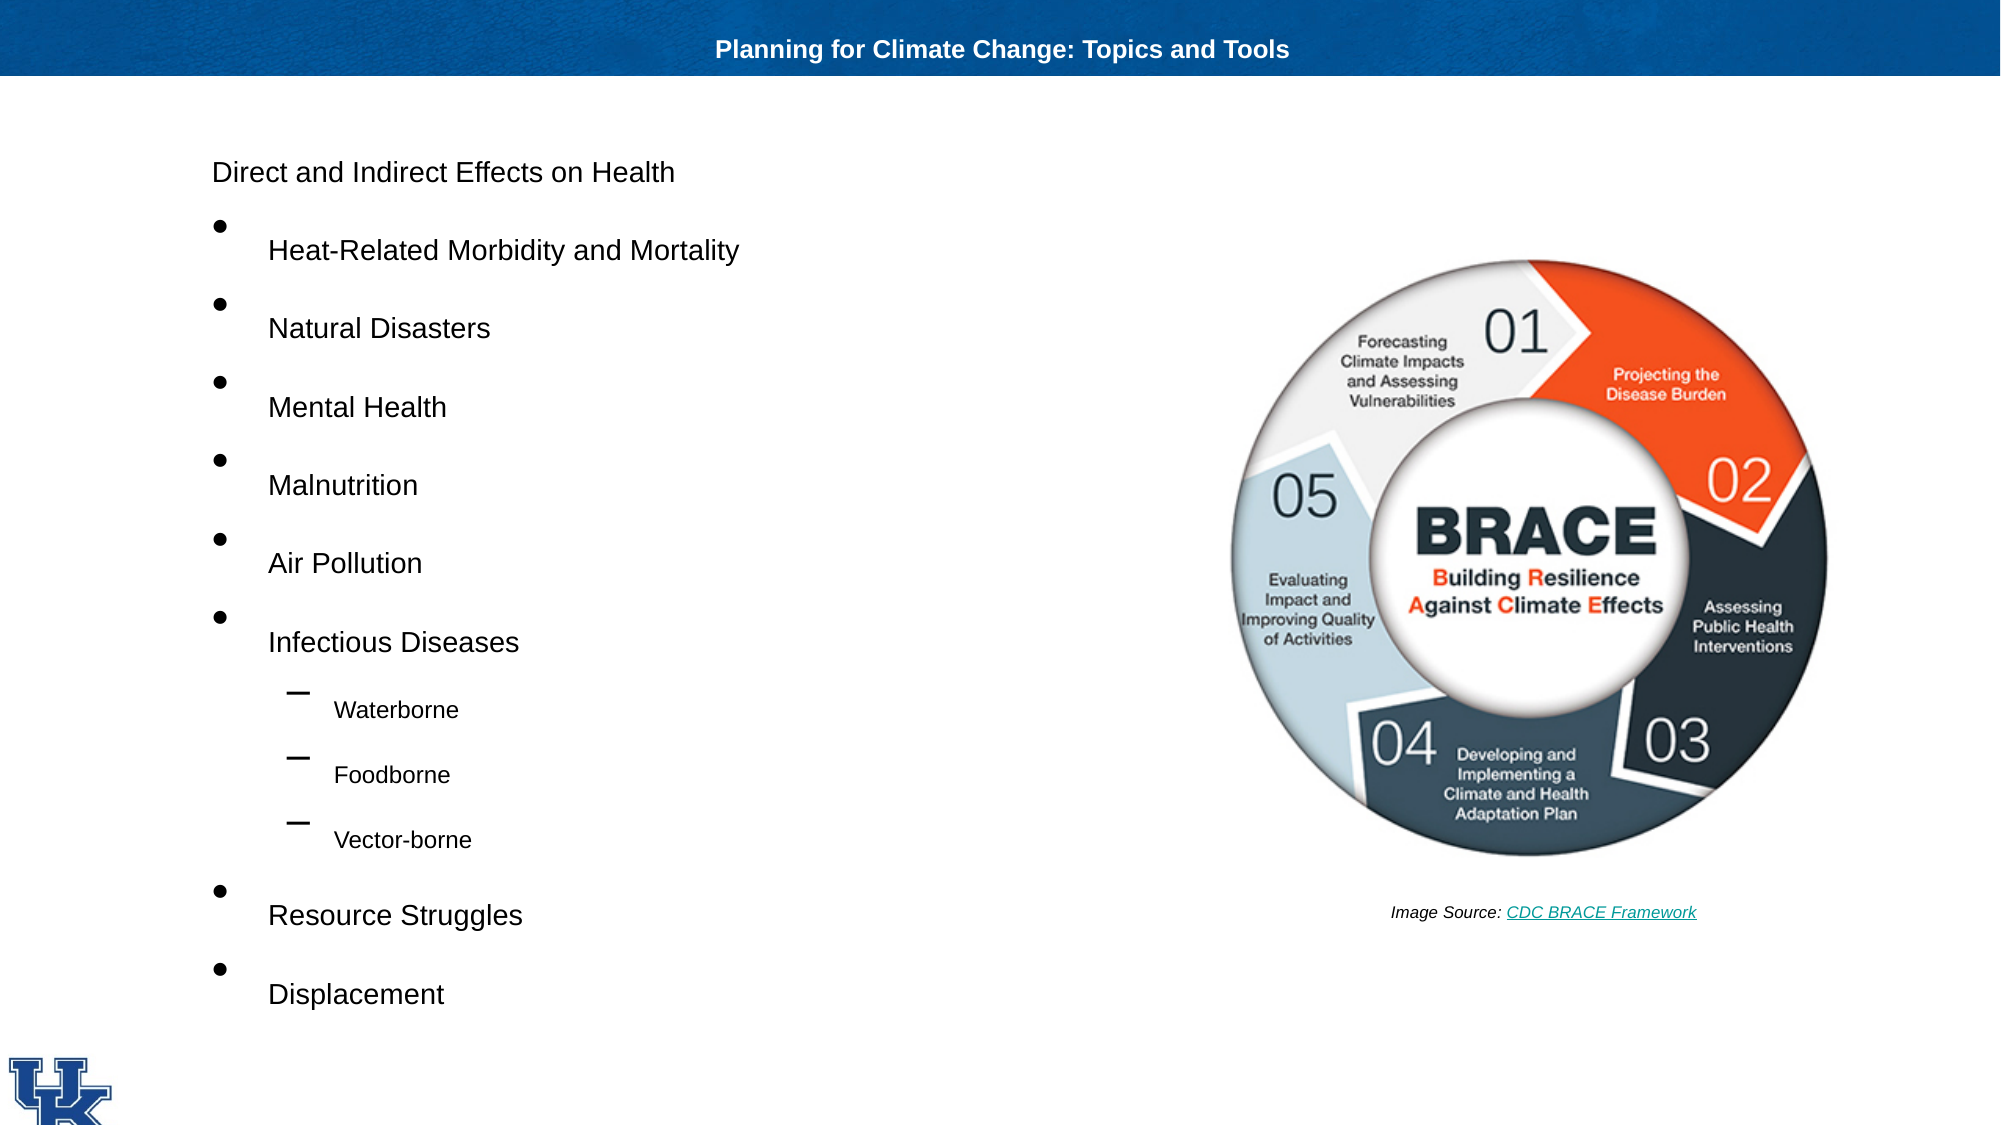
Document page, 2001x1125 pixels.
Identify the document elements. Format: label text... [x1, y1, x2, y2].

text_box Image Source: CDC BRACE Framework [1237, 874, 1850, 929]
text_box Direct and Indirect Effects on Health Heat-Related Morbidity and Mortality Natural Disasters Mental Health Malnutrition Air Pollution Infectious Diseases Waterborne Foodborne Vector-borne Resource Struggles Displacement [196, 112, 1810, 1038]
text_box Planning for Climate Change: Topics and Tools [0, 12, 2000, 53]
picture [0, 0, 2001, 1125]
